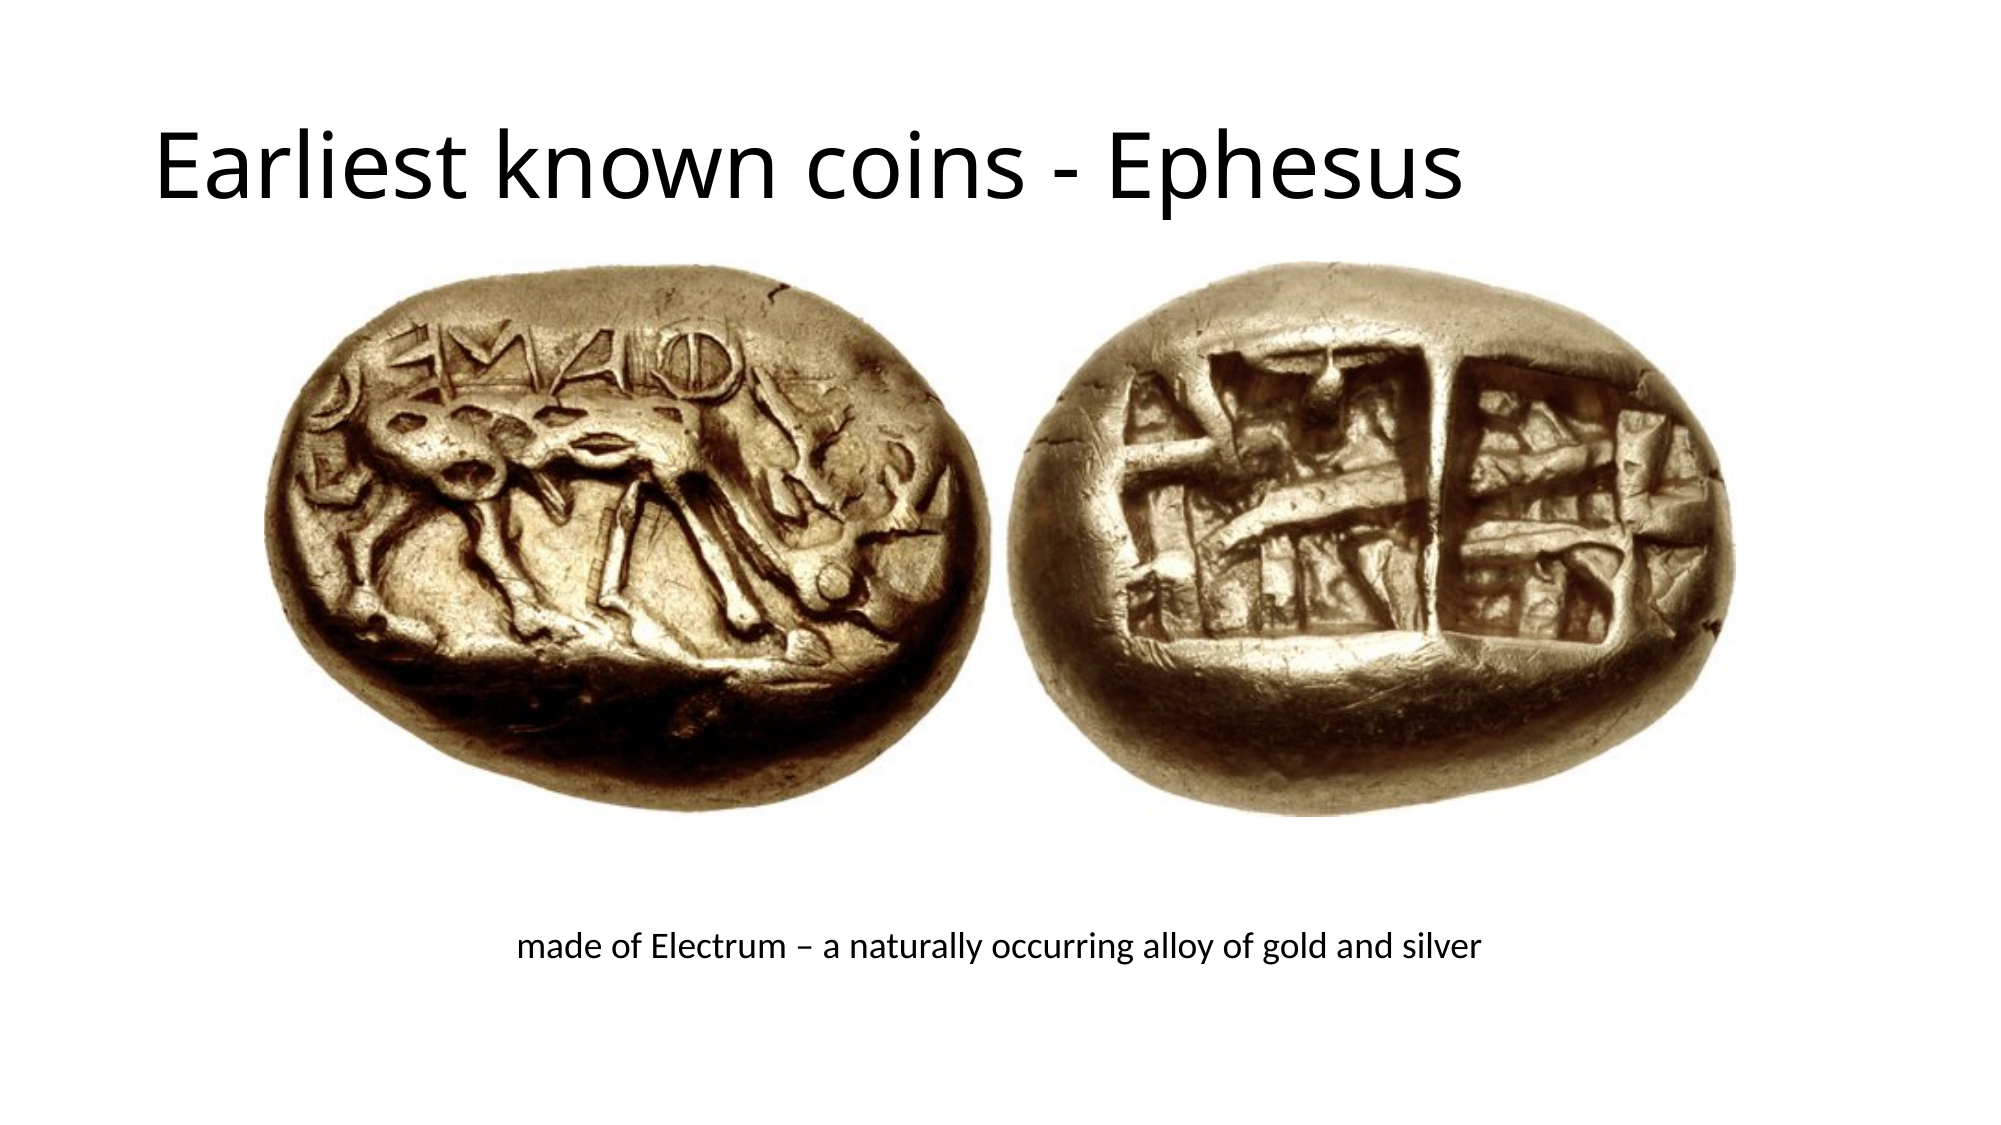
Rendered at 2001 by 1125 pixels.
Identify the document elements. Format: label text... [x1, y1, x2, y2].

title Earliest known coins - Ephesus [137, 59, 1863, 278]
picture [264, 261, 1736, 817]
text_box made of Electrum – a naturally occurring alloy of gold and silver [501, 913, 1499, 974]
